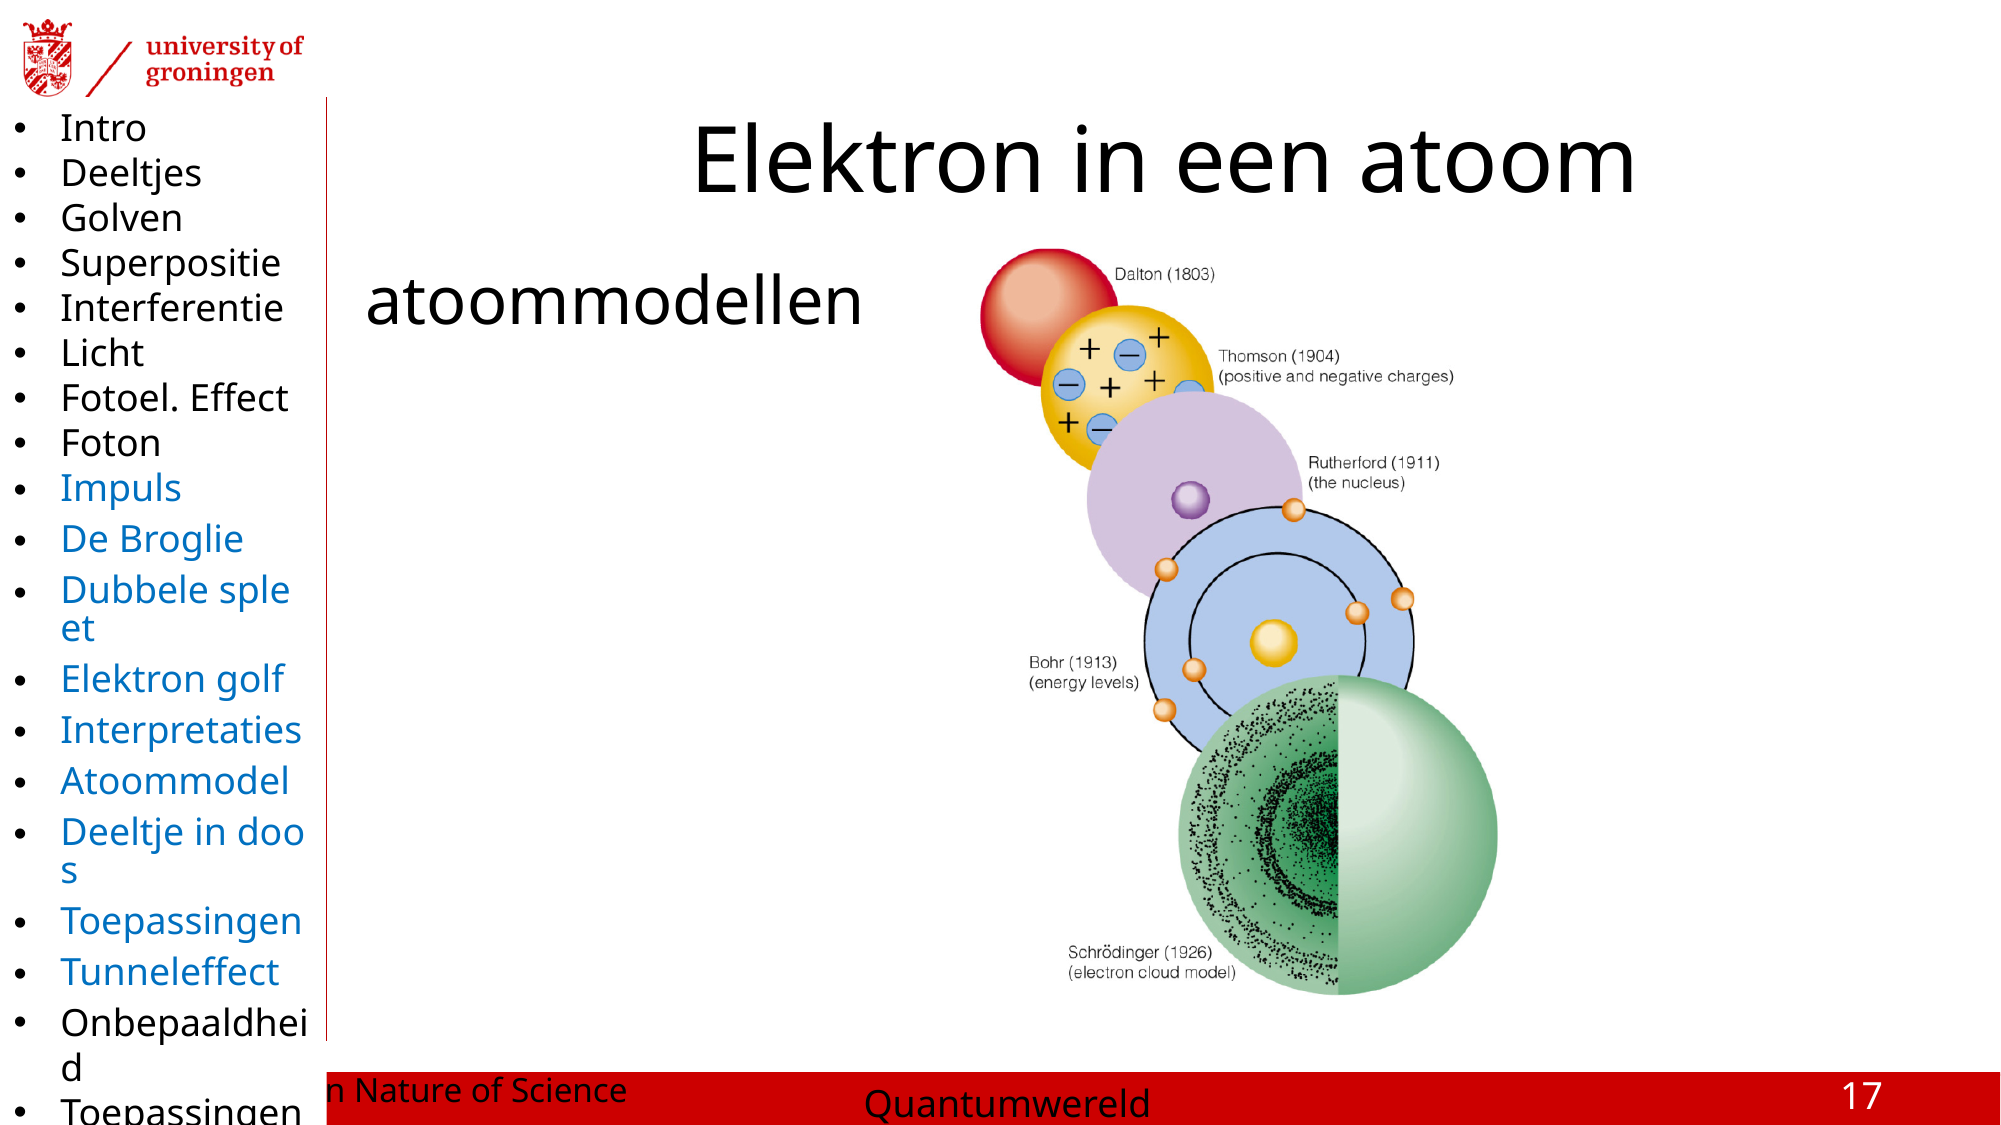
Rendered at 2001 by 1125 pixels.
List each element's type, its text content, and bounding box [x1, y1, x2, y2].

list atoommodellen [350, 250, 2000, 1035]
picture [23, 19, 304, 97]
title Elektron in een atoom [350, 61, 2000, 250]
picture [969, 243, 1509, 1001]
